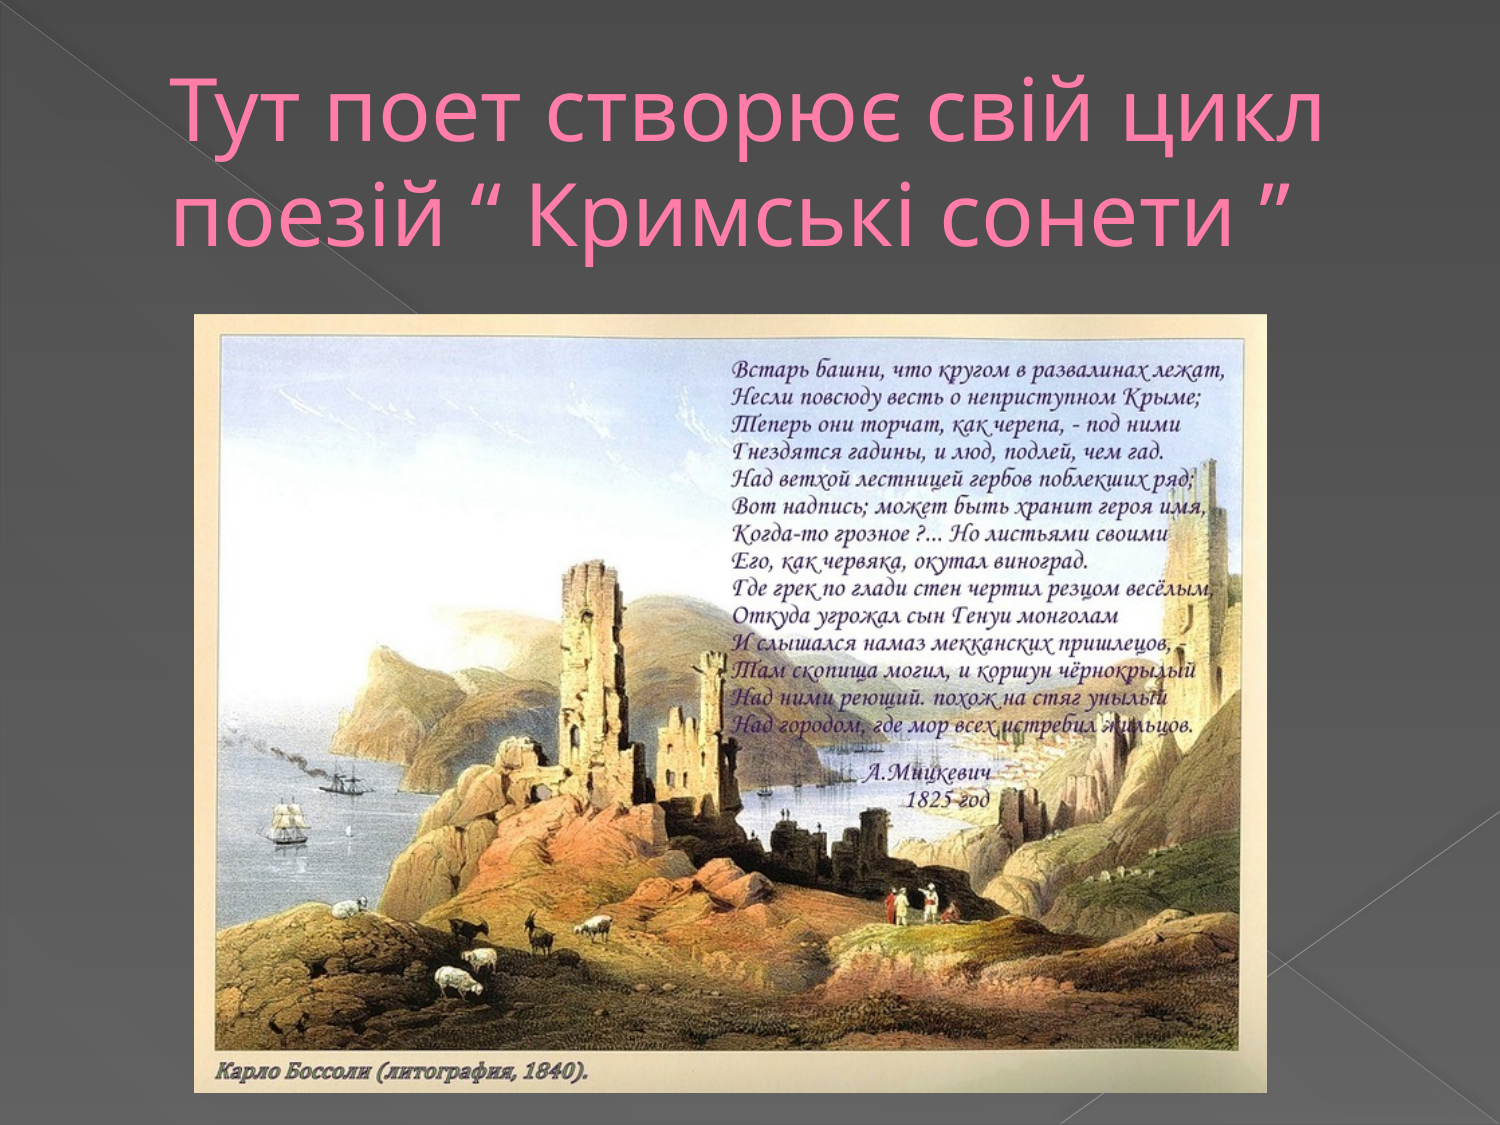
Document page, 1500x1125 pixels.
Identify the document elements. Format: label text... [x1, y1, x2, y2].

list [194, 314, 1267, 1093]
title Тут поет створює свій цикл поезій “ Кримські сонети ” [75, 43, 1425, 274]
